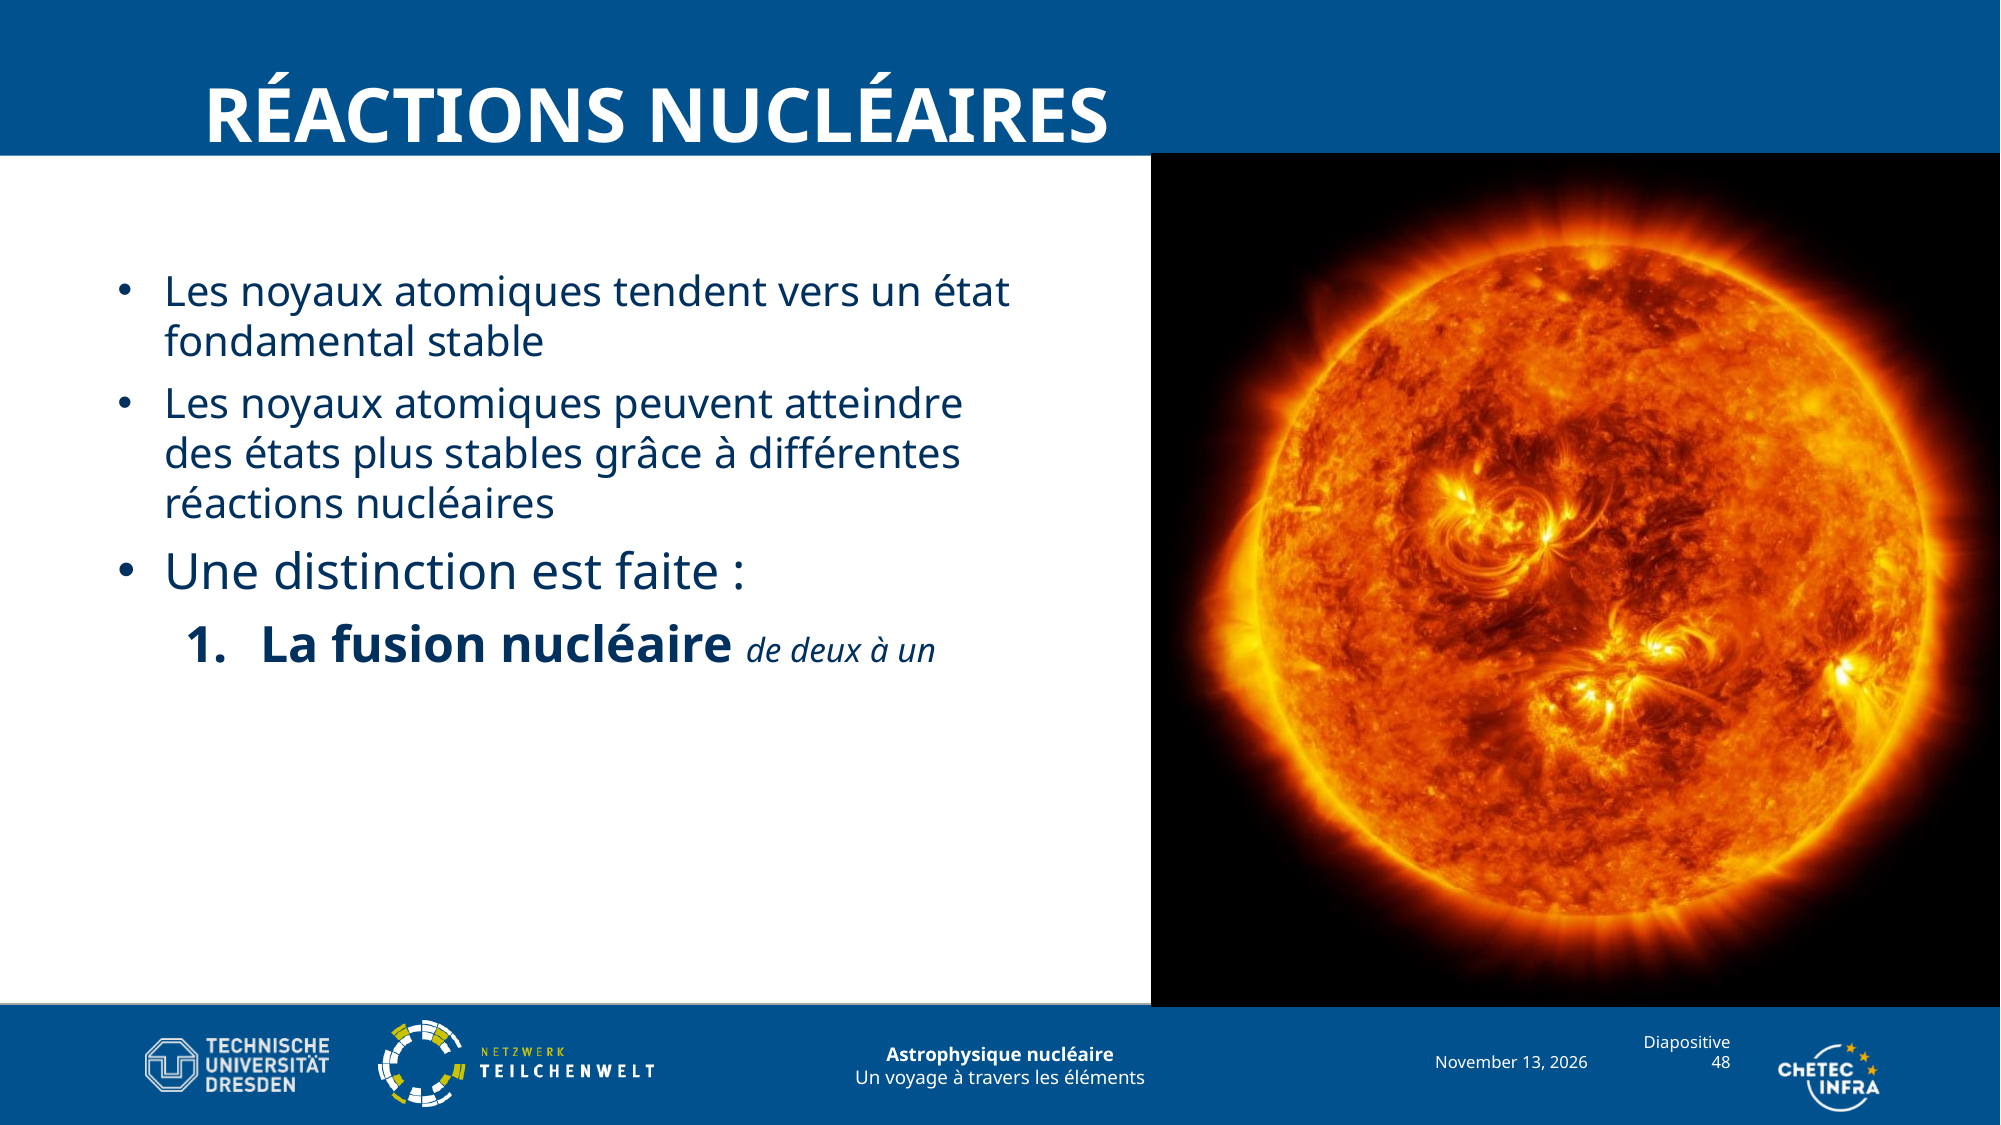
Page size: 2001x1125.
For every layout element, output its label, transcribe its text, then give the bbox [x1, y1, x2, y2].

picture [1778, 1033, 1880, 1121]
title Réactions nucléaires [203, 56, 1880, 169]
picture [1151, 153, 2000, 1007]
picture [378, 1020, 654, 1107]
